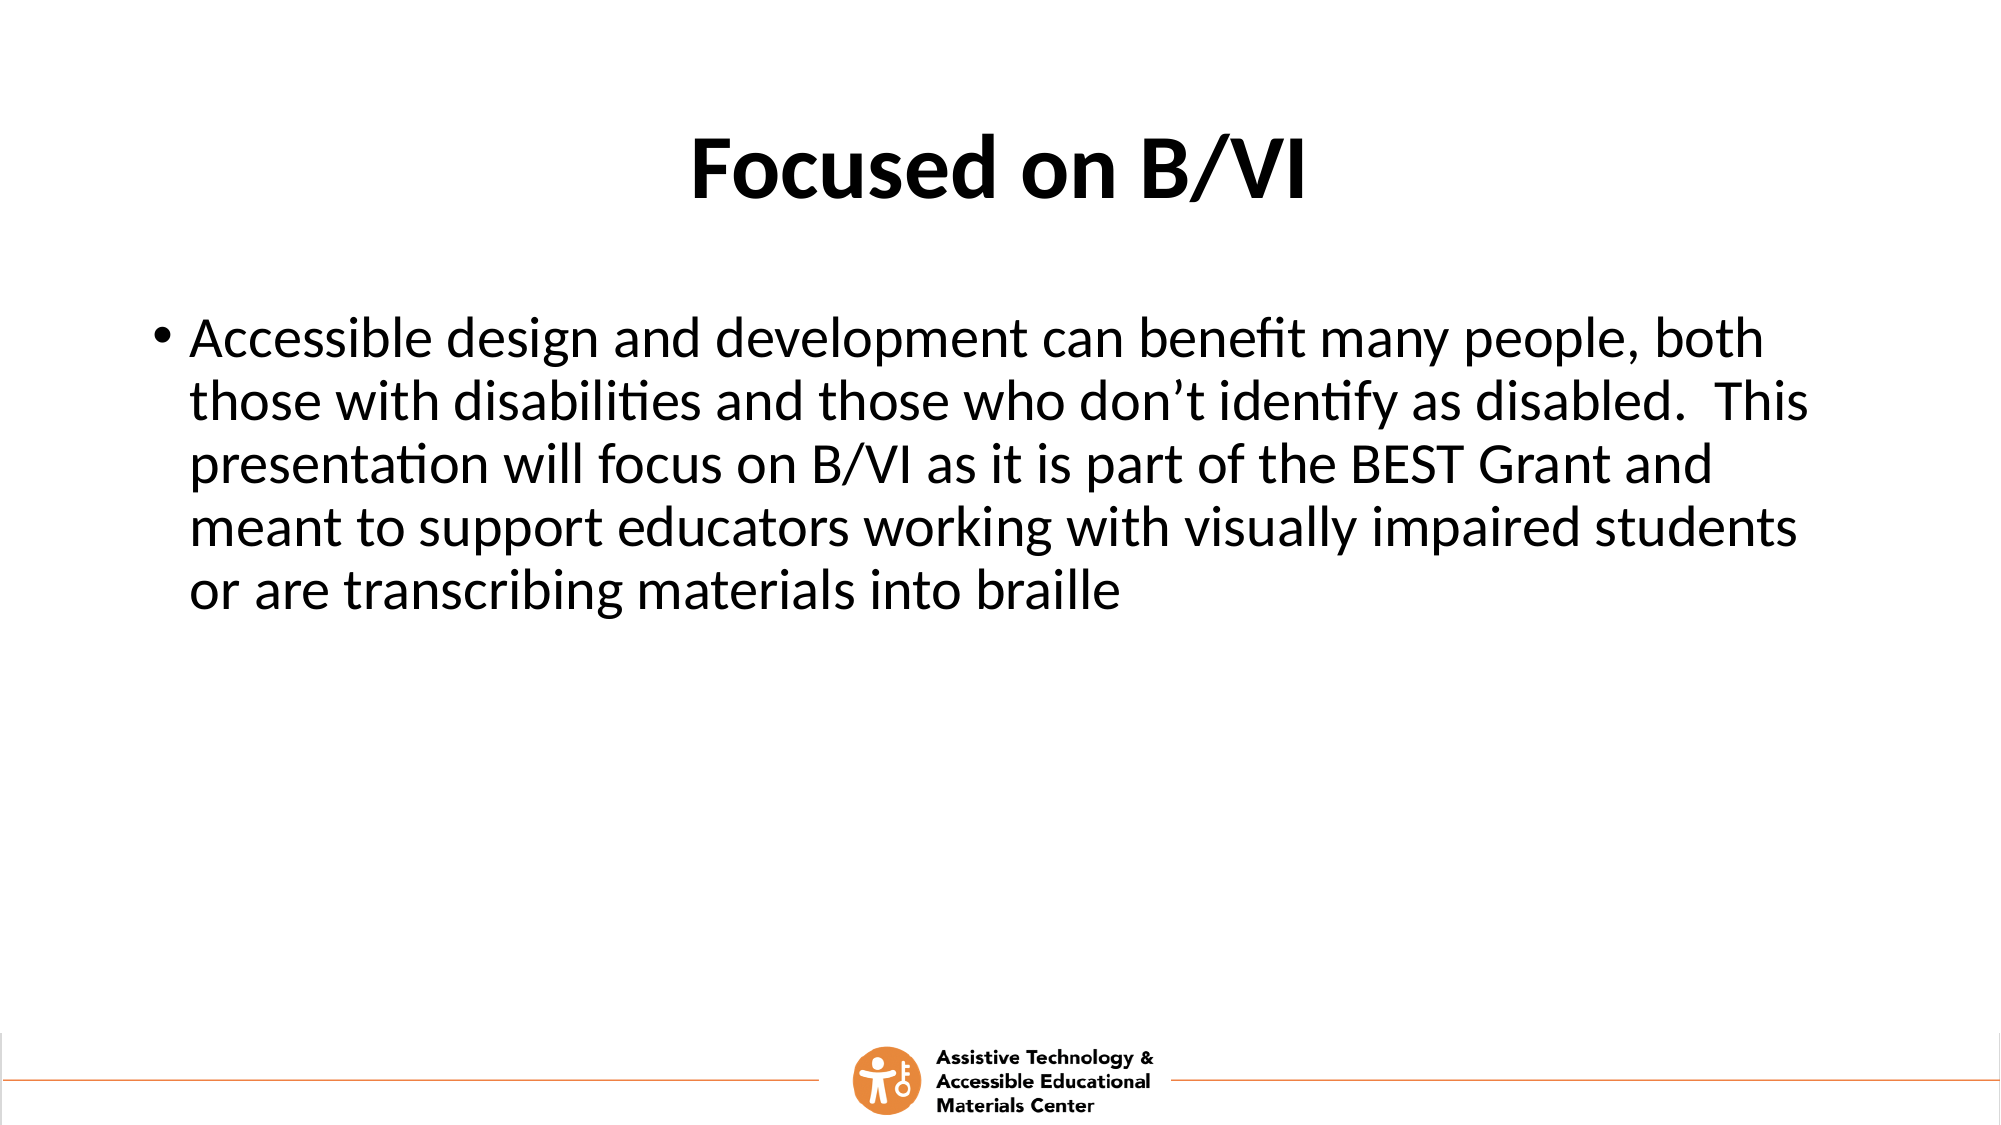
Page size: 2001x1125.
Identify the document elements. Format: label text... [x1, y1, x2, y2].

title Focused on B/VI [137, 59, 1863, 278]
picture [0, 1033, 2000, 1125]
list Accessible design and development can benefit many people, both those with disabilities and those who don’t identify as disabled. This presentation will focus on B/VI as it is part of the BEST Grant and meant to support educators working with visually impaired students or are transcribing materials into braille [137, 299, 1863, 1014]
